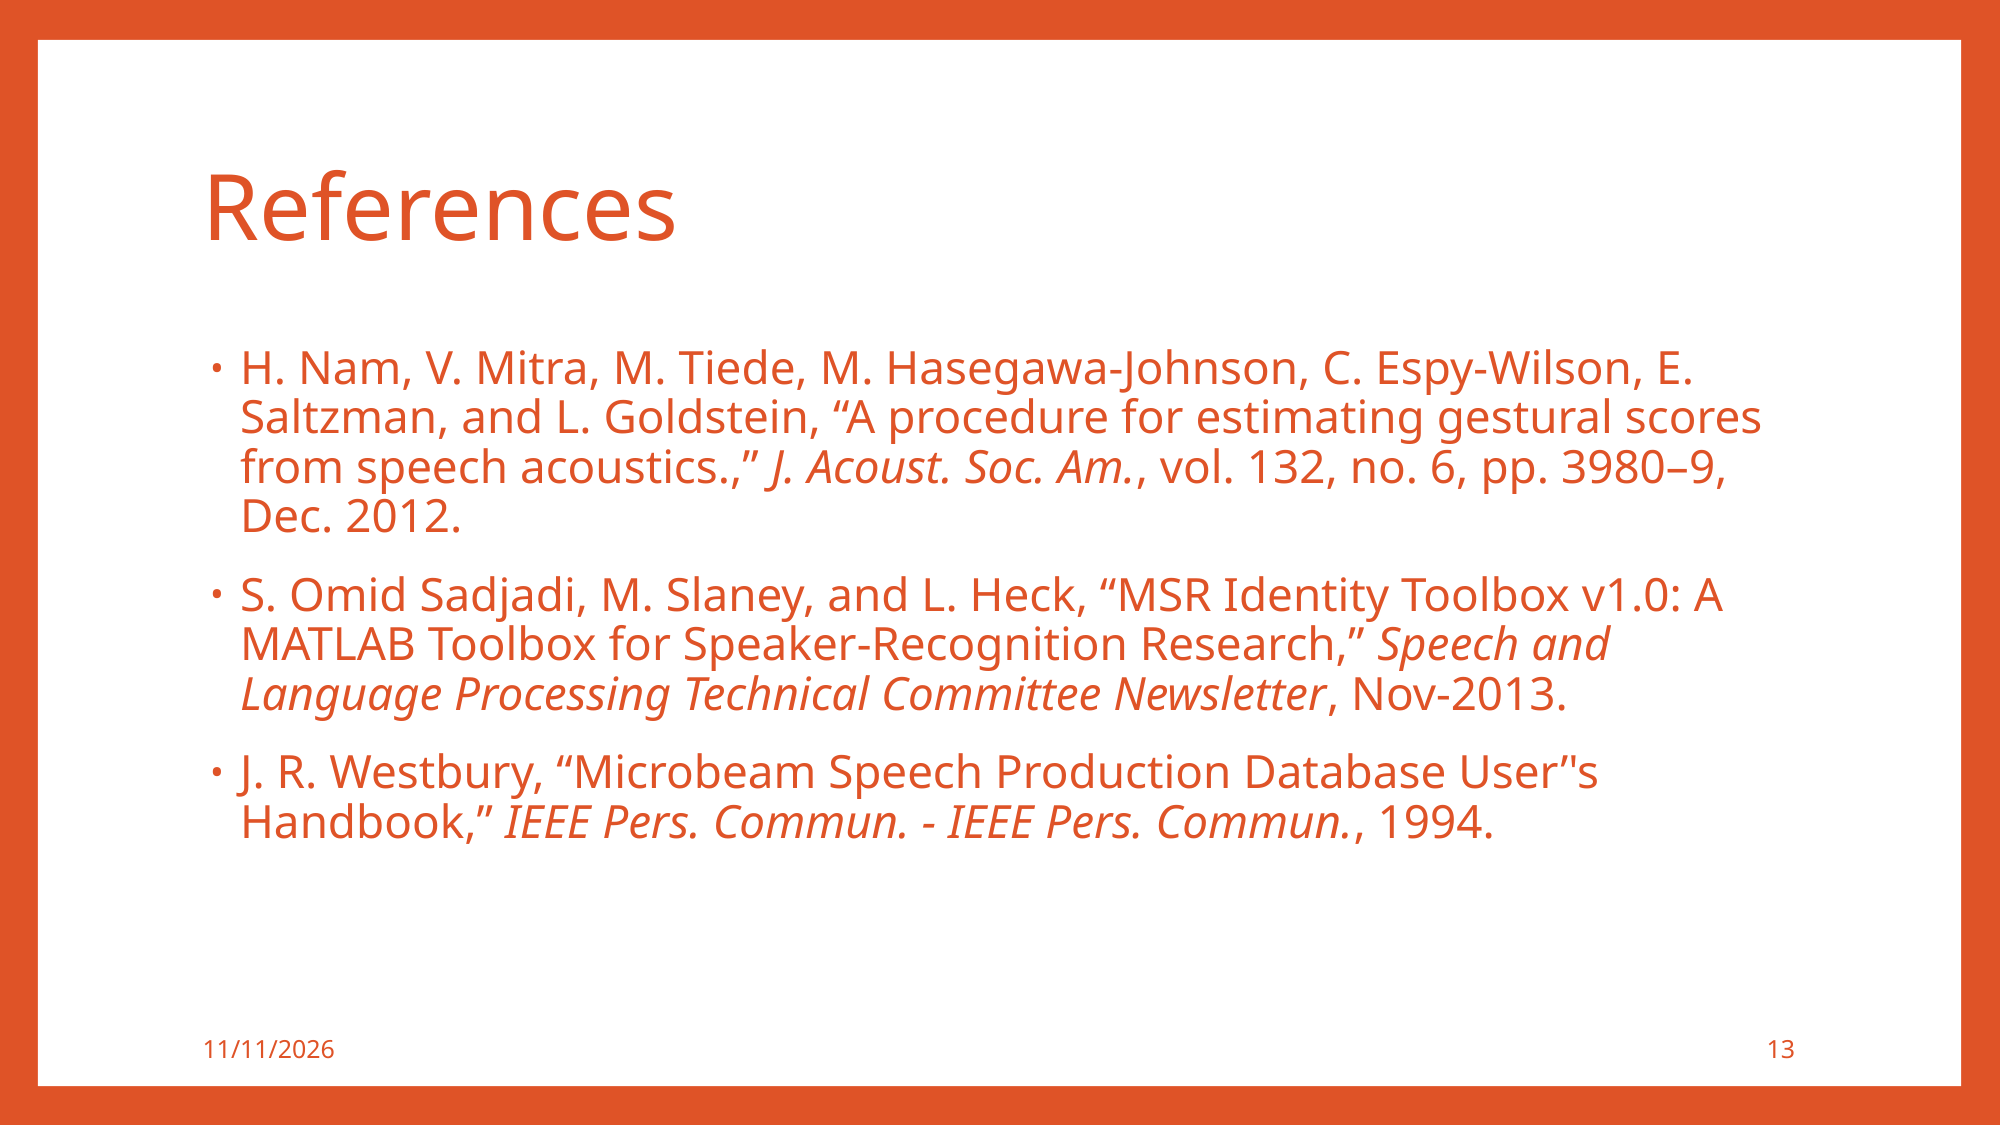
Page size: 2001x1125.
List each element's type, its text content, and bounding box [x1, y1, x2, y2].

slide_number 13 [1530, 1020, 1811, 1081]
list H. Nam, V. Mitra, M. Tiede, M. Hasegawa-Johnson, C. Espy-Wilson, E. Saltzman, and L. Goldstein, “A procedure for estimating gestural scores from speech acoustics.,” J. Acoust. Soc. Am., vol. 132, no. 6, pp. 3980–9, Dec. 2012. S. Omid Sadjadi, M. Slaney, and L. Heck, “MSR Identity Toolbox v1.0: A MATLAB Toolbox for Speaker-Recognition Research,” Speech and Language Processing Technical Committee Newsletter, Nov-2013. J. R. Westbury, “Microbeam Speech Production Database User’'s Handbook,” IEEE Pers. Commun. - IEEE Pers. Commun., 1994. [187, 337, 1808, 1000]
title References [187, 99, 1808, 323]
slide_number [187, 1020, 570, 1081]
